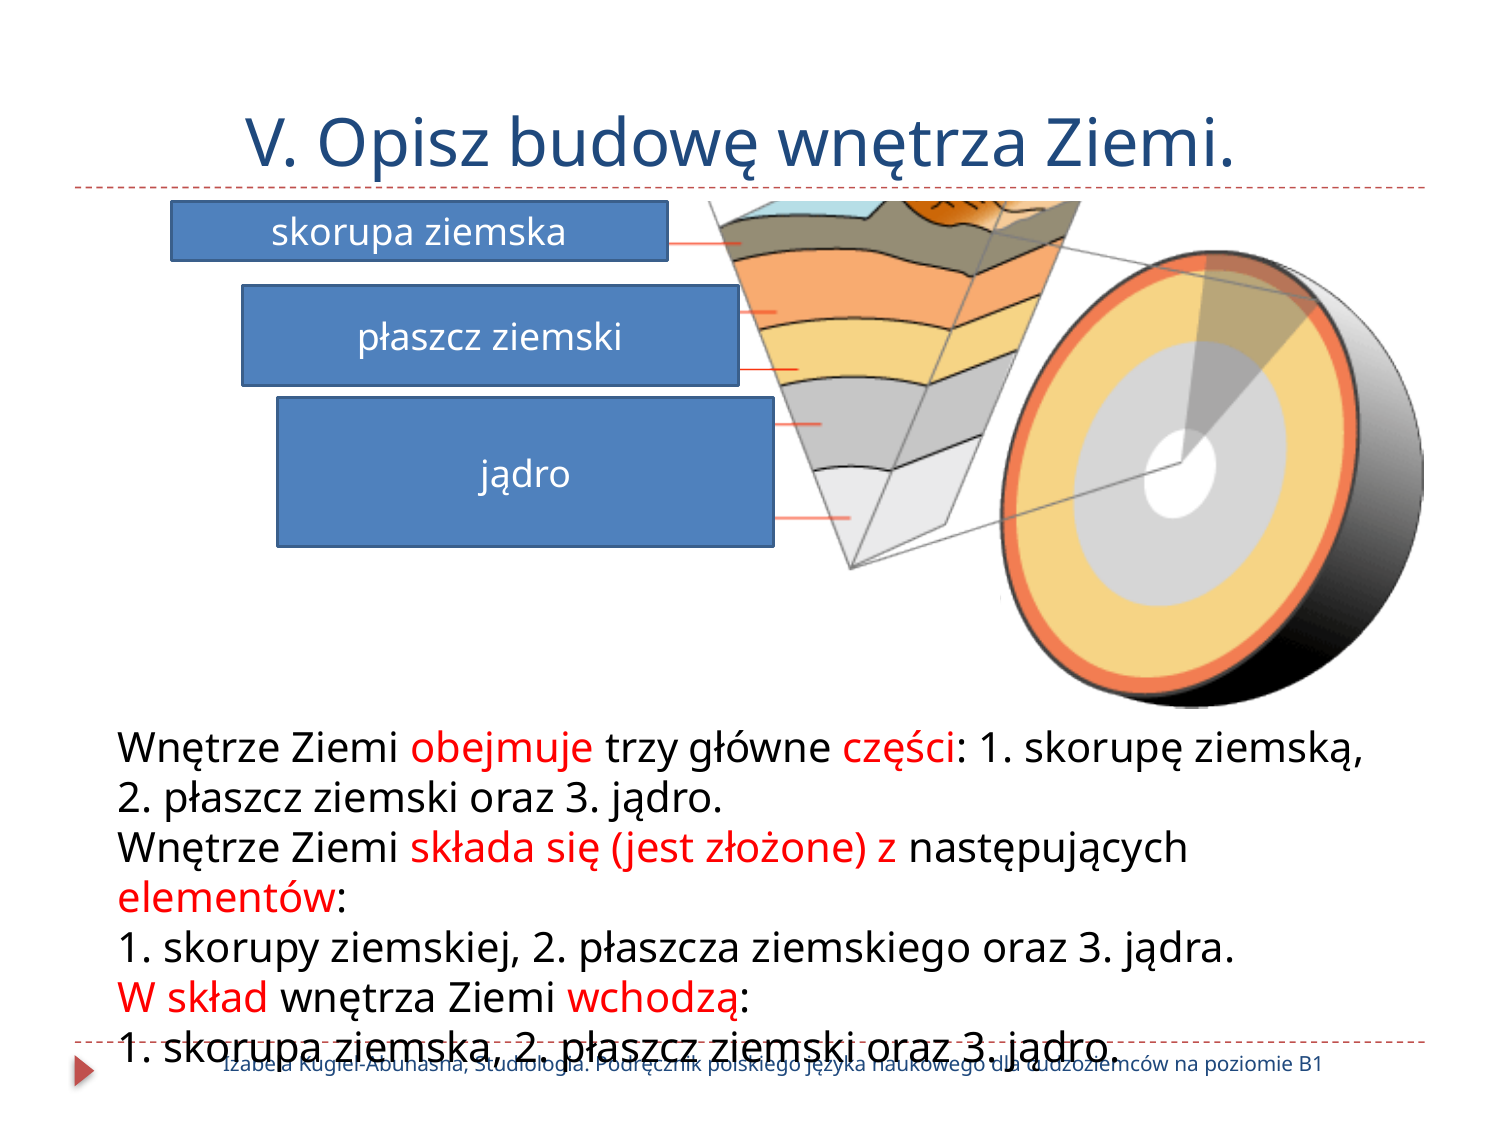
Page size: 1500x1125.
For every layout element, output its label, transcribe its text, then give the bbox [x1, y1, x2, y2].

text_box Wnętrze Ziemi obejmuje trzy główne części: 1. skorupę ziemską, 2. płaszcz ziemski oraz 3. jądro. Wnętrze Ziemi składa się (jest złożone) z następujących elementów: 1. skorupy ziemskiej, 2. płaszcza ziemskiego oraz 3. jądra. W skład wnętrza Ziemi wchodzą: 1. skorupa ziemska, 2. płaszcz ziemski oraz 3. jądro. [102, 713, 1391, 1079]
footer Izabela Kugiel-Abuhasna, Studiologia. Podręcznik polskiego języka naukowego dla cudzoziemców na poziomie B1 [135, 1042, 1412, 1103]
text_box płaszcz ziemski [241, 284, 590, 387]
picture [595, 200, 1425, 709]
title V. Opisz budowę wnętrza Ziemi. [75, 24, 1425, 188]
text_box jądro [276, 396, 590, 548]
text_box skorupa ziemska [170, 200, 595, 262]
